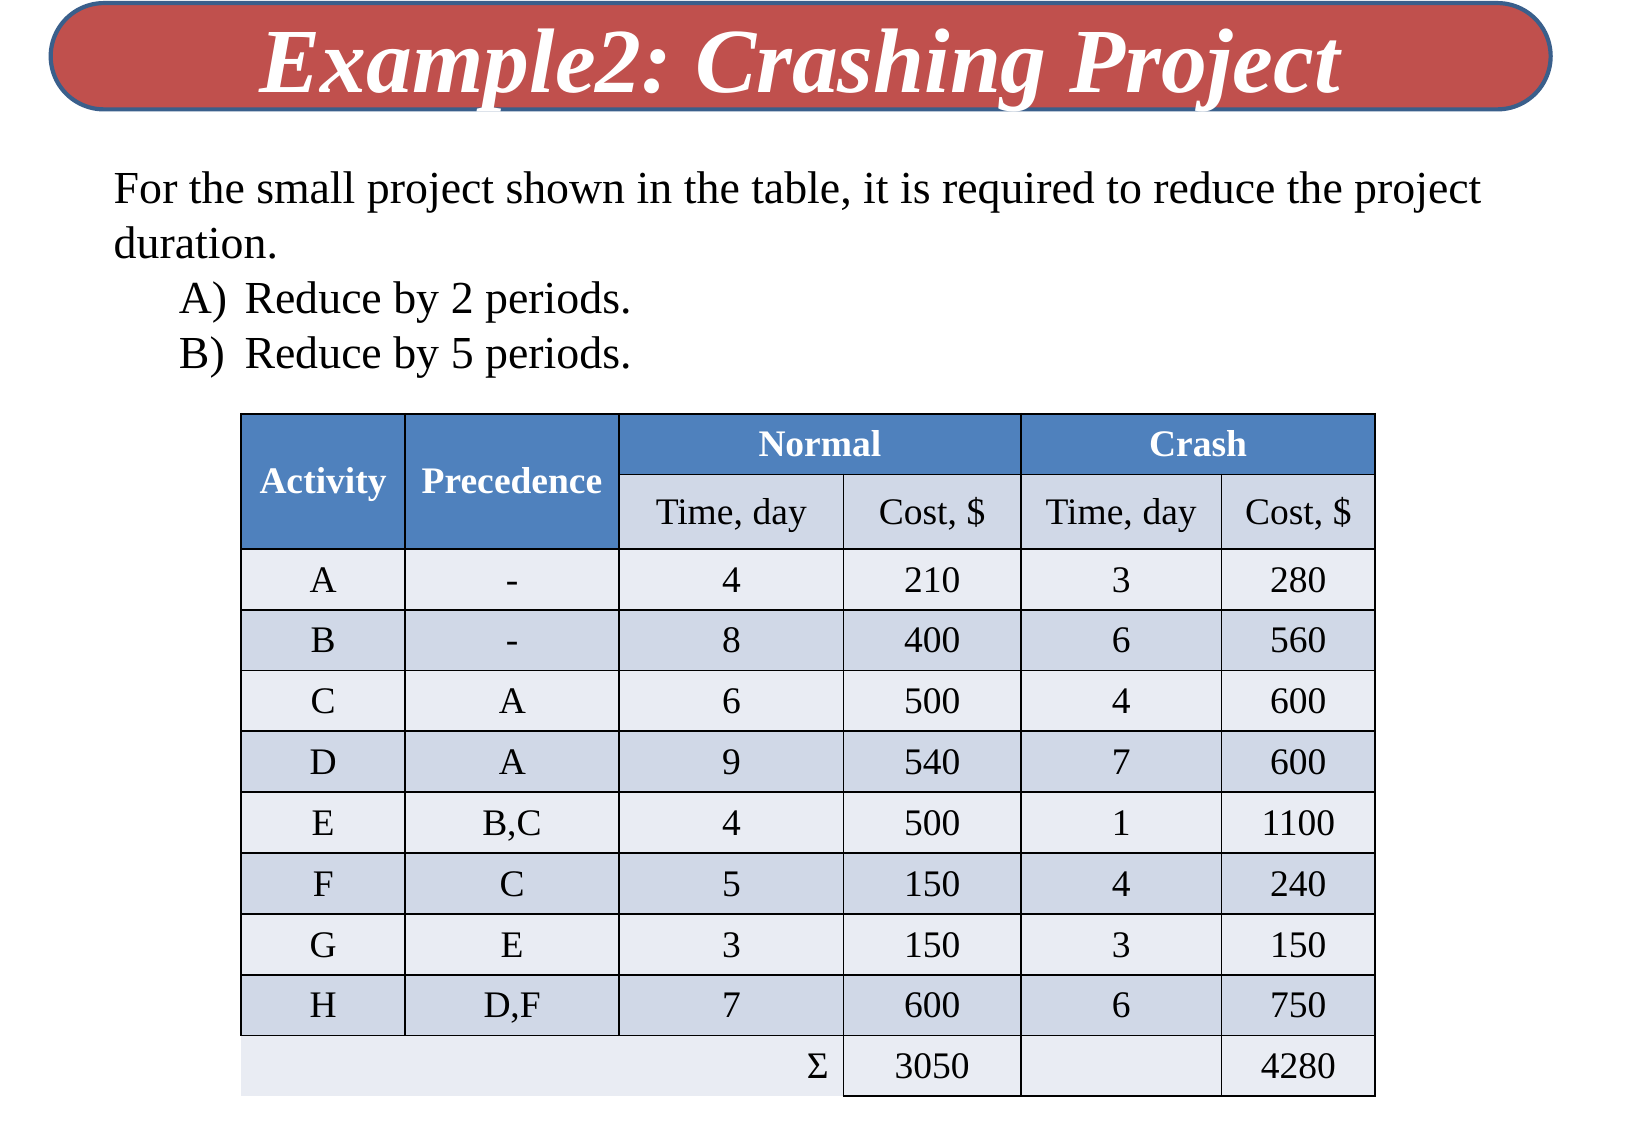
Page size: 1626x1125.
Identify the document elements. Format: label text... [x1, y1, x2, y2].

table_cell Σ [619, 1036, 843, 1096]
table_cell E [242, 793, 404, 852]
table_cell 750 [1222, 976, 1374, 1035]
table_cell 3 [620, 915, 843, 974]
table_cell 560 [1222, 611, 1374, 670]
table_cell E [406, 915, 618, 974]
table_cell 150 [844, 854, 1020, 913]
table_cell B [242, 611, 404, 670]
table_cell 500 [844, 671, 1020, 730]
table_cell 6 [1022, 611, 1221, 670]
table_cell 4 [620, 793, 843, 852]
table_cell F [242, 854, 404, 913]
table_cell 600 [1222, 671, 1374, 730]
table_cell Cost, $ [1222, 475, 1374, 548]
table_cell 1 [1022, 793, 1221, 852]
table_cell [1022, 1036, 1221, 1095]
table_cell 150 [1222, 915, 1374, 974]
table_cell [241, 1036, 405, 1096]
table_cell 540 [844, 732, 1020, 791]
table_cell 6 [1022, 976, 1221, 1035]
table_cell 400 [844, 611, 1020, 670]
table_cell D,F [406, 976, 618, 1035]
table_cell H [242, 976, 404, 1035]
table_cell 5 [620, 854, 843, 913]
table_cell 1100 [1222, 793, 1374, 852]
table_header Activity [242, 415, 404, 548]
table_cell 8 [620, 611, 843, 670]
table_cell Time, day [1022, 475, 1221, 548]
table_cell C [406, 854, 618, 913]
table_cell 6 [620, 671, 843, 730]
table_cell 3 [1022, 550, 1221, 609]
table_cell 3050 [844, 1036, 1020, 1095]
table_cell 280 [1222, 550, 1374, 609]
table_cell Cost, $ [844, 475, 1020, 548]
table_cell A [406, 732, 618, 791]
text_box Example2: Crashing Project [50, 3, 1551, 110]
table_cell 500 [844, 793, 1020, 852]
table_header Normal [620, 415, 1020, 474]
table_header Precedence [406, 415, 618, 548]
table_cell 7 [1022, 732, 1221, 791]
table_cell 4280 [1222, 1036, 1374, 1095]
table_cell A [406, 671, 618, 730]
table_cell C [242, 671, 404, 730]
table_cell [405, 1036, 619, 1096]
table_cell Time, day [620, 475, 843, 548]
table_cell D [242, 732, 404, 791]
text_box For the small project shown in the table, it is required to reduce the project duration. Reduce by 2 periods. Reduce by 5 periods. [98, 149, 1525, 385]
table_cell - [406, 611, 618, 670]
table_cell - [406, 550, 618, 609]
table_header Crash [1022, 415, 1374, 474]
table_cell 4 [1022, 671, 1221, 730]
table_cell 9 [620, 732, 843, 791]
table_cell 150 [844, 915, 1020, 974]
table_cell A [242, 550, 404, 609]
table_cell 3 [1022, 915, 1221, 974]
table_cell B,C [406, 793, 618, 852]
table_cell 7 [620, 976, 843, 1035]
table_cell 4 [1022, 854, 1221, 913]
table_cell 4 [620, 550, 843, 609]
table_cell 600 [844, 976, 1020, 1035]
table_cell 240 [1222, 854, 1374, 913]
table_cell G [242, 915, 404, 974]
table_cell 600 [1222, 732, 1374, 791]
table_cell 210 [844, 550, 1020, 609]
